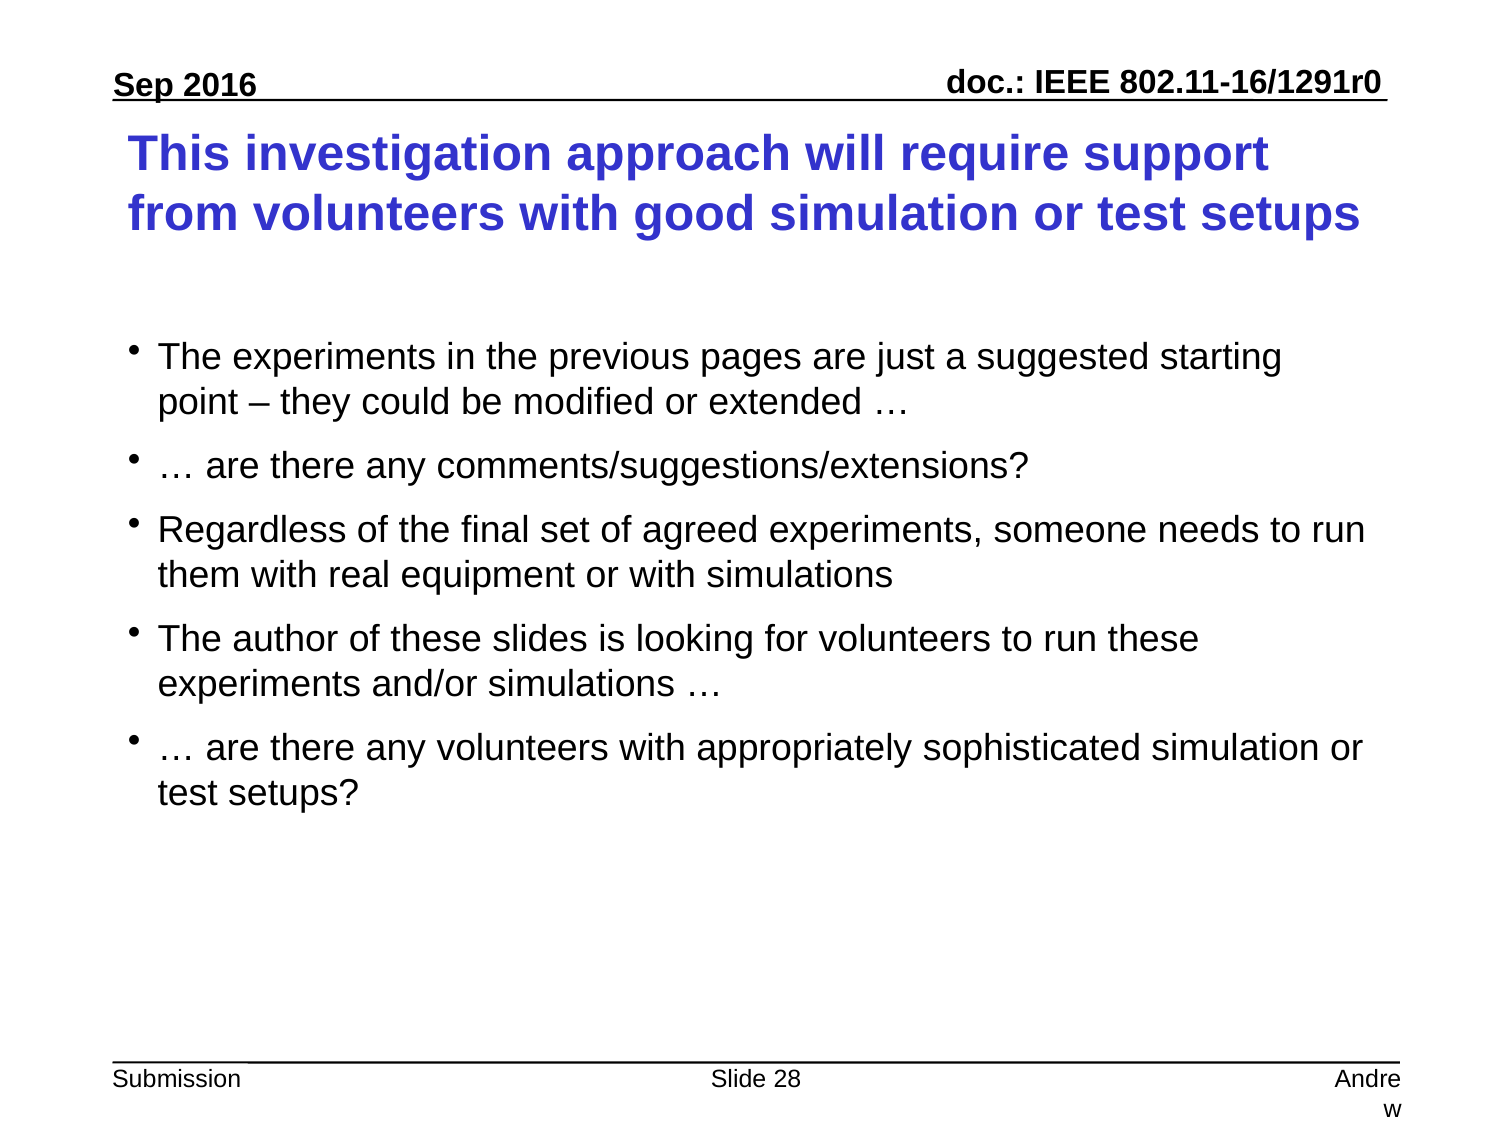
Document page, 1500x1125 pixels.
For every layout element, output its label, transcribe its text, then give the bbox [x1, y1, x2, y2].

slide_number Slide 28 [709, 1061, 803, 1093]
footer Andrew Myles, Cisco [1320, 1061, 1402, 1093]
title This investigation approach will require support from volunteers with good simulation or test setups [112, 112, 1388, 288]
list The experiments in the previous pages are just a suggested starting point – they could be modified or extended … … are there any comments/suggestions/extensions? Regardless of the final set of agreed experiments, someone needs to run them with real equipment or with simulations The author of these slides is looking for volunteers to run these experiments and/or simulations … … are there any volunteers with appropriately sophisticated simulation or test setups? [112, 324, 1388, 1000]
